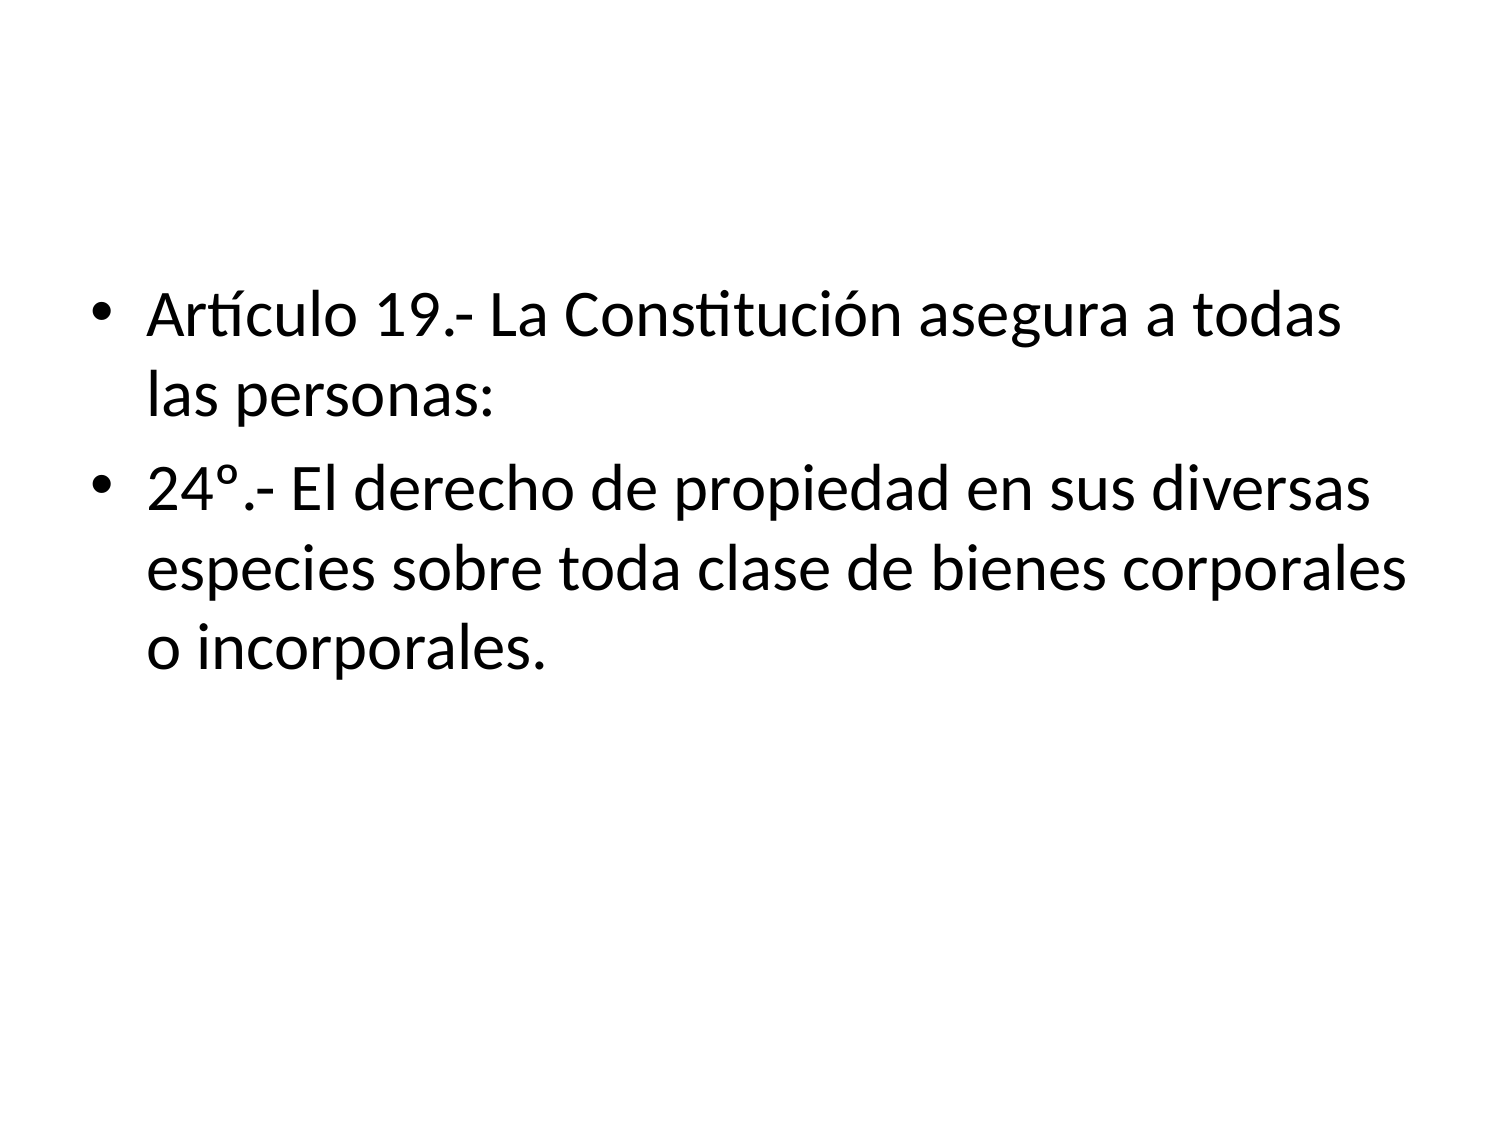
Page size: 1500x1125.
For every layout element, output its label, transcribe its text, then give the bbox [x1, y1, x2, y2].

list Artículo 19.- La Constitución asegura a todas las personas: 24º.- El derecho de propiedad en sus diversas especies sobre toda clase de bienes corporales o incorporales. [75, 262, 1425, 1005]
